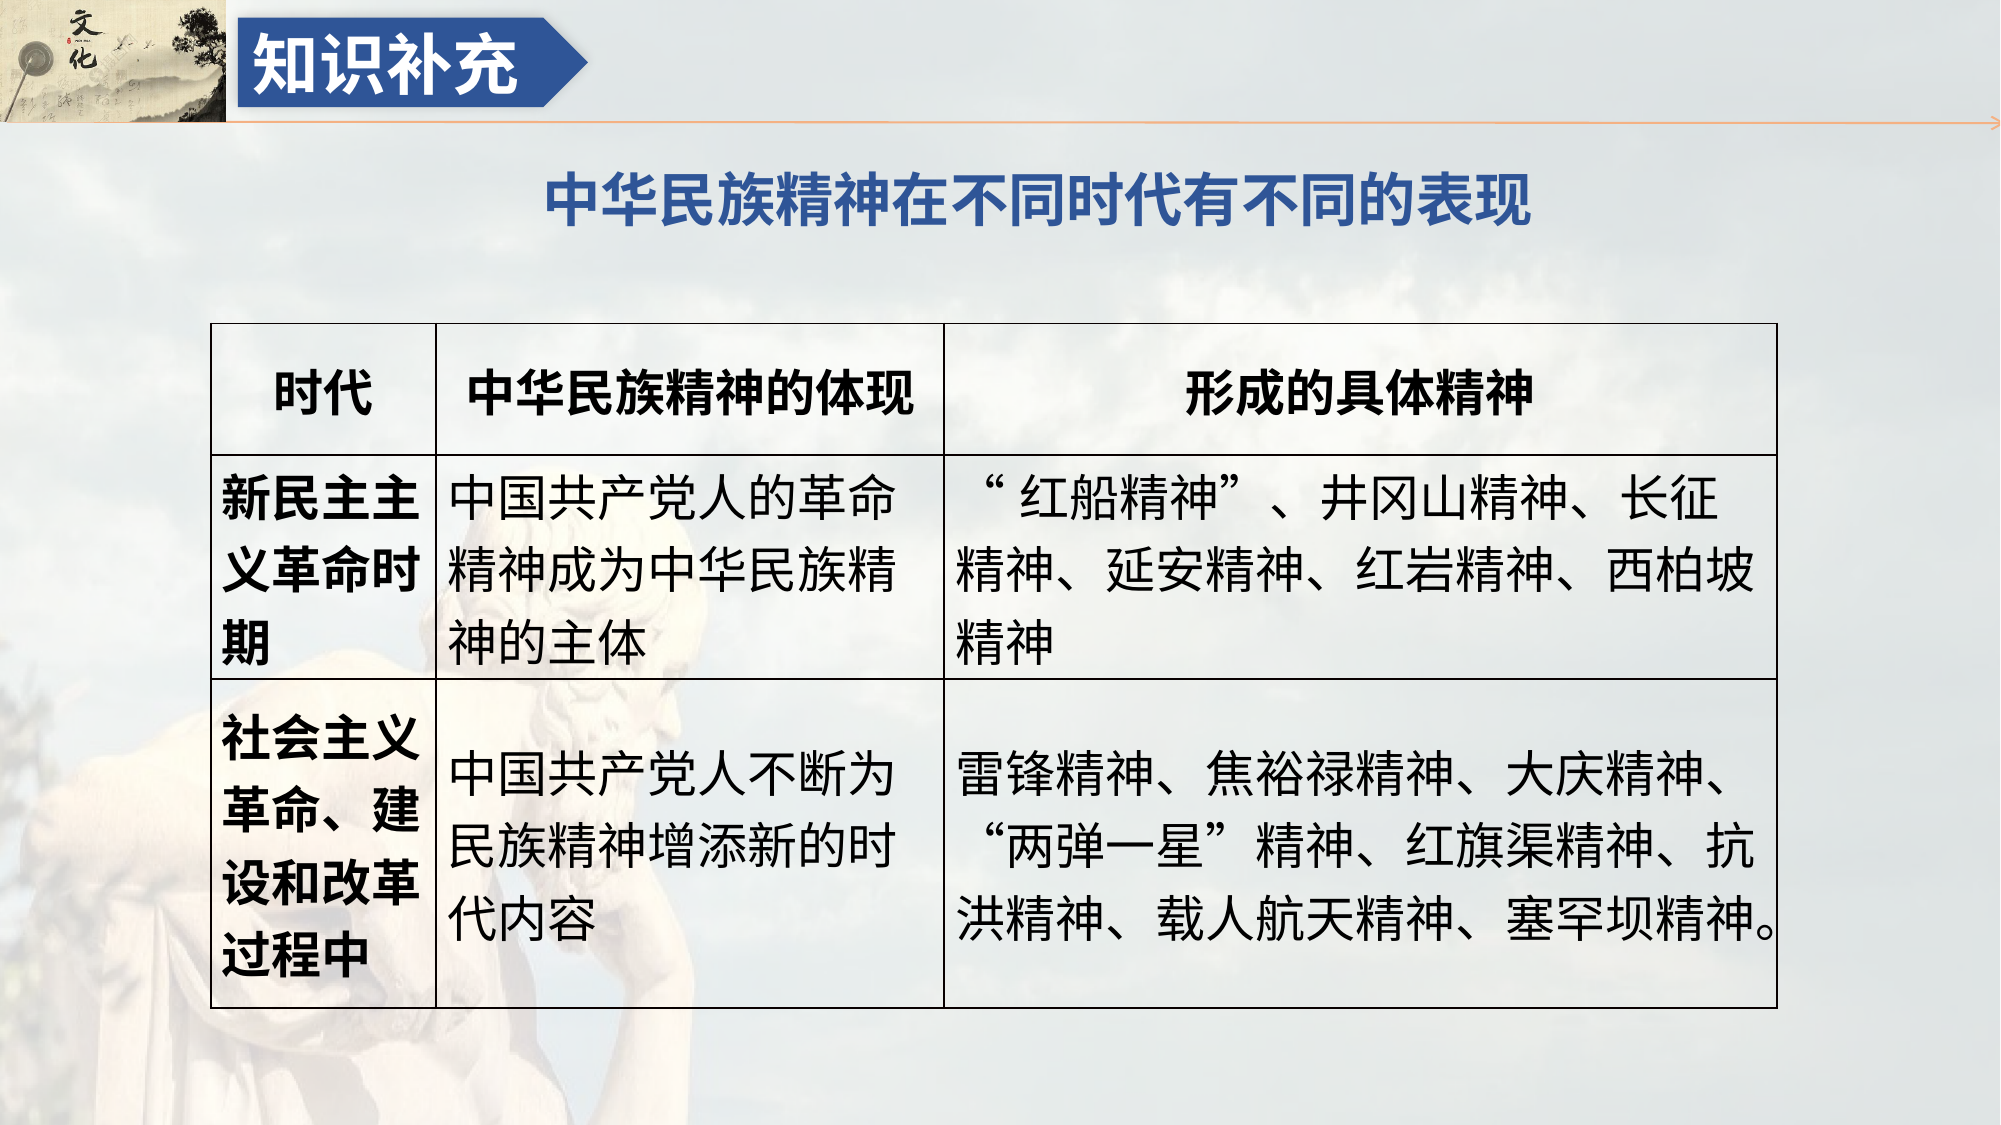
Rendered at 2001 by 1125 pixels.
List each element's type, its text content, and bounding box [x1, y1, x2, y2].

text_box 知识补充 [236, 16, 590, 109]
table_cell 雷锋精神、焦裕禄精神、大庆精神、“两弹一星”精神、红旗渠精神、抗洪精神、载人航天精神、塞罕坝精神。 [945, 680, 1776, 1007]
table_cell 社会主义革命、建设和改革过程中 [212, 680, 435, 1007]
table_cell 中国共产党人不断为民族精神增添新的时代内容 [437, 680, 943, 1007]
table_cell “红船精神”、井冈山精神、长征精神、延安精神、红岩精神、西柏坡精神 [945, 456, 1776, 678]
table_cell 新民主主义革命时期 [212, 456, 435, 678]
table_header 形成的具体精神 [945, 324, 1776, 454]
table_header 中华民族精神的体现 [437, 324, 943, 454]
picture [0, 0, 2001, 1125]
table_cell 中国共产党人的革命精神成为中华民族精神的主体 [437, 456, 943, 678]
table_header 时代 [212, 324, 435, 454]
text_box 中华民族精神在不同时代有不同的表现 [527, 155, 1662, 240]
